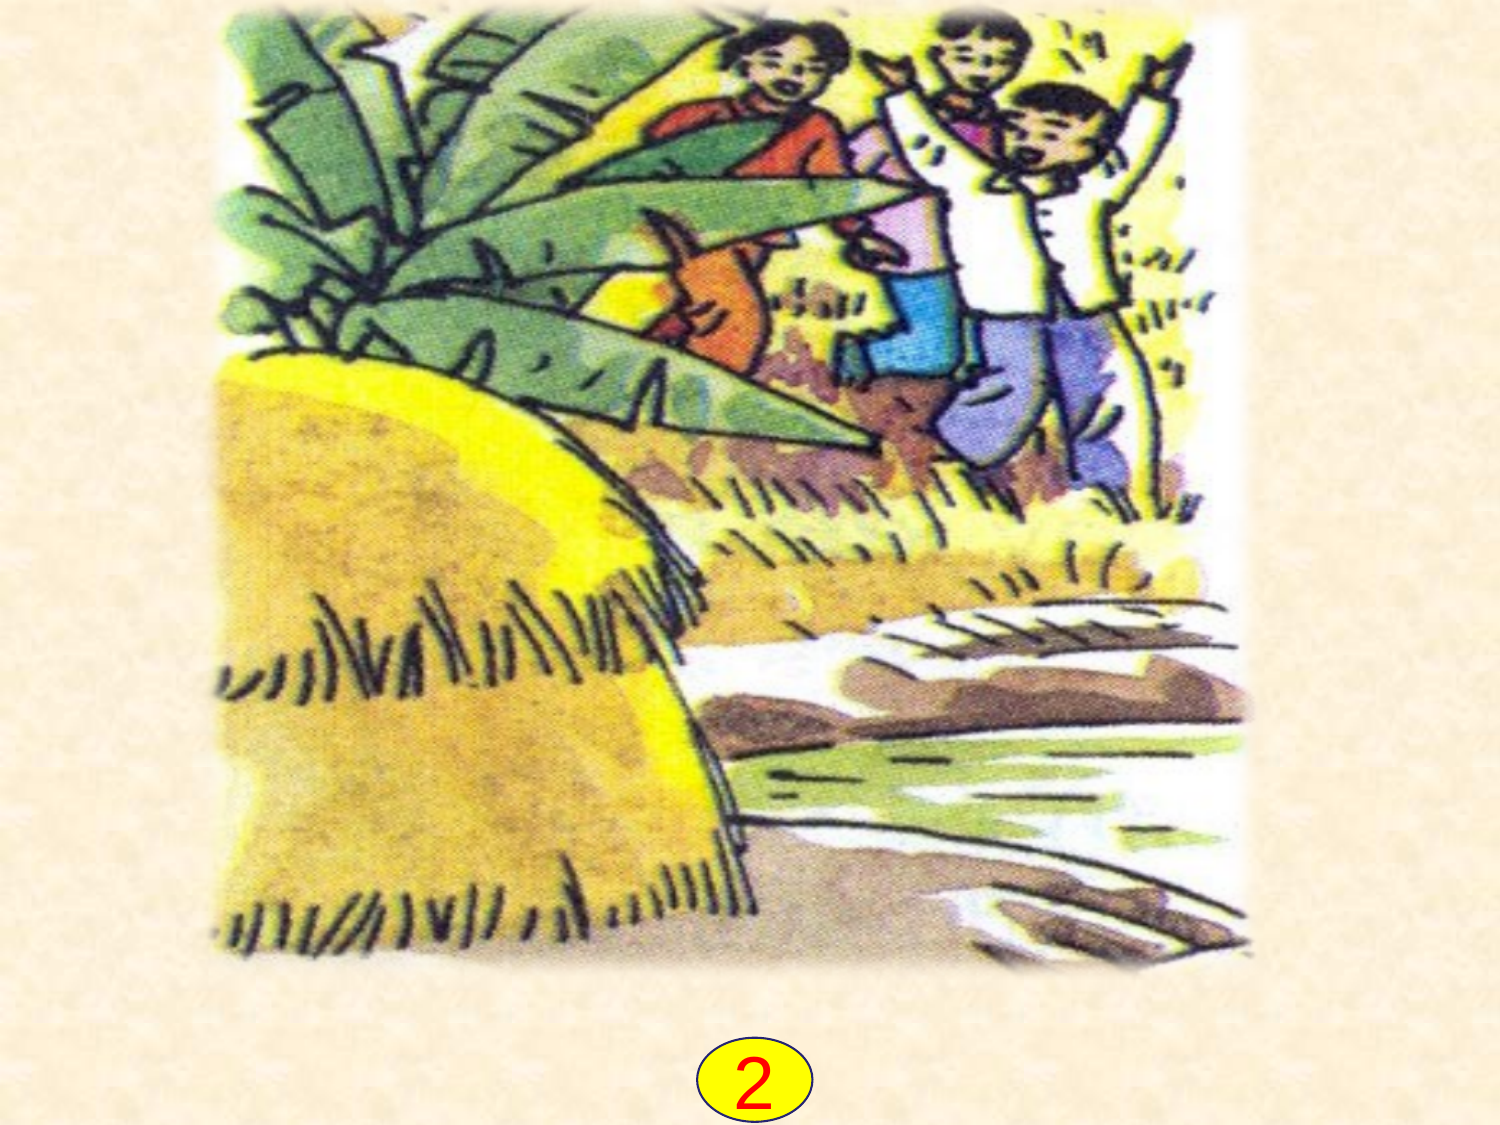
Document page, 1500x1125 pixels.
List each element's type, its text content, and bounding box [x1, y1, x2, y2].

picture [0, 0, 1500, 1125]
text_box 2 [696, 1036, 814, 1123]
